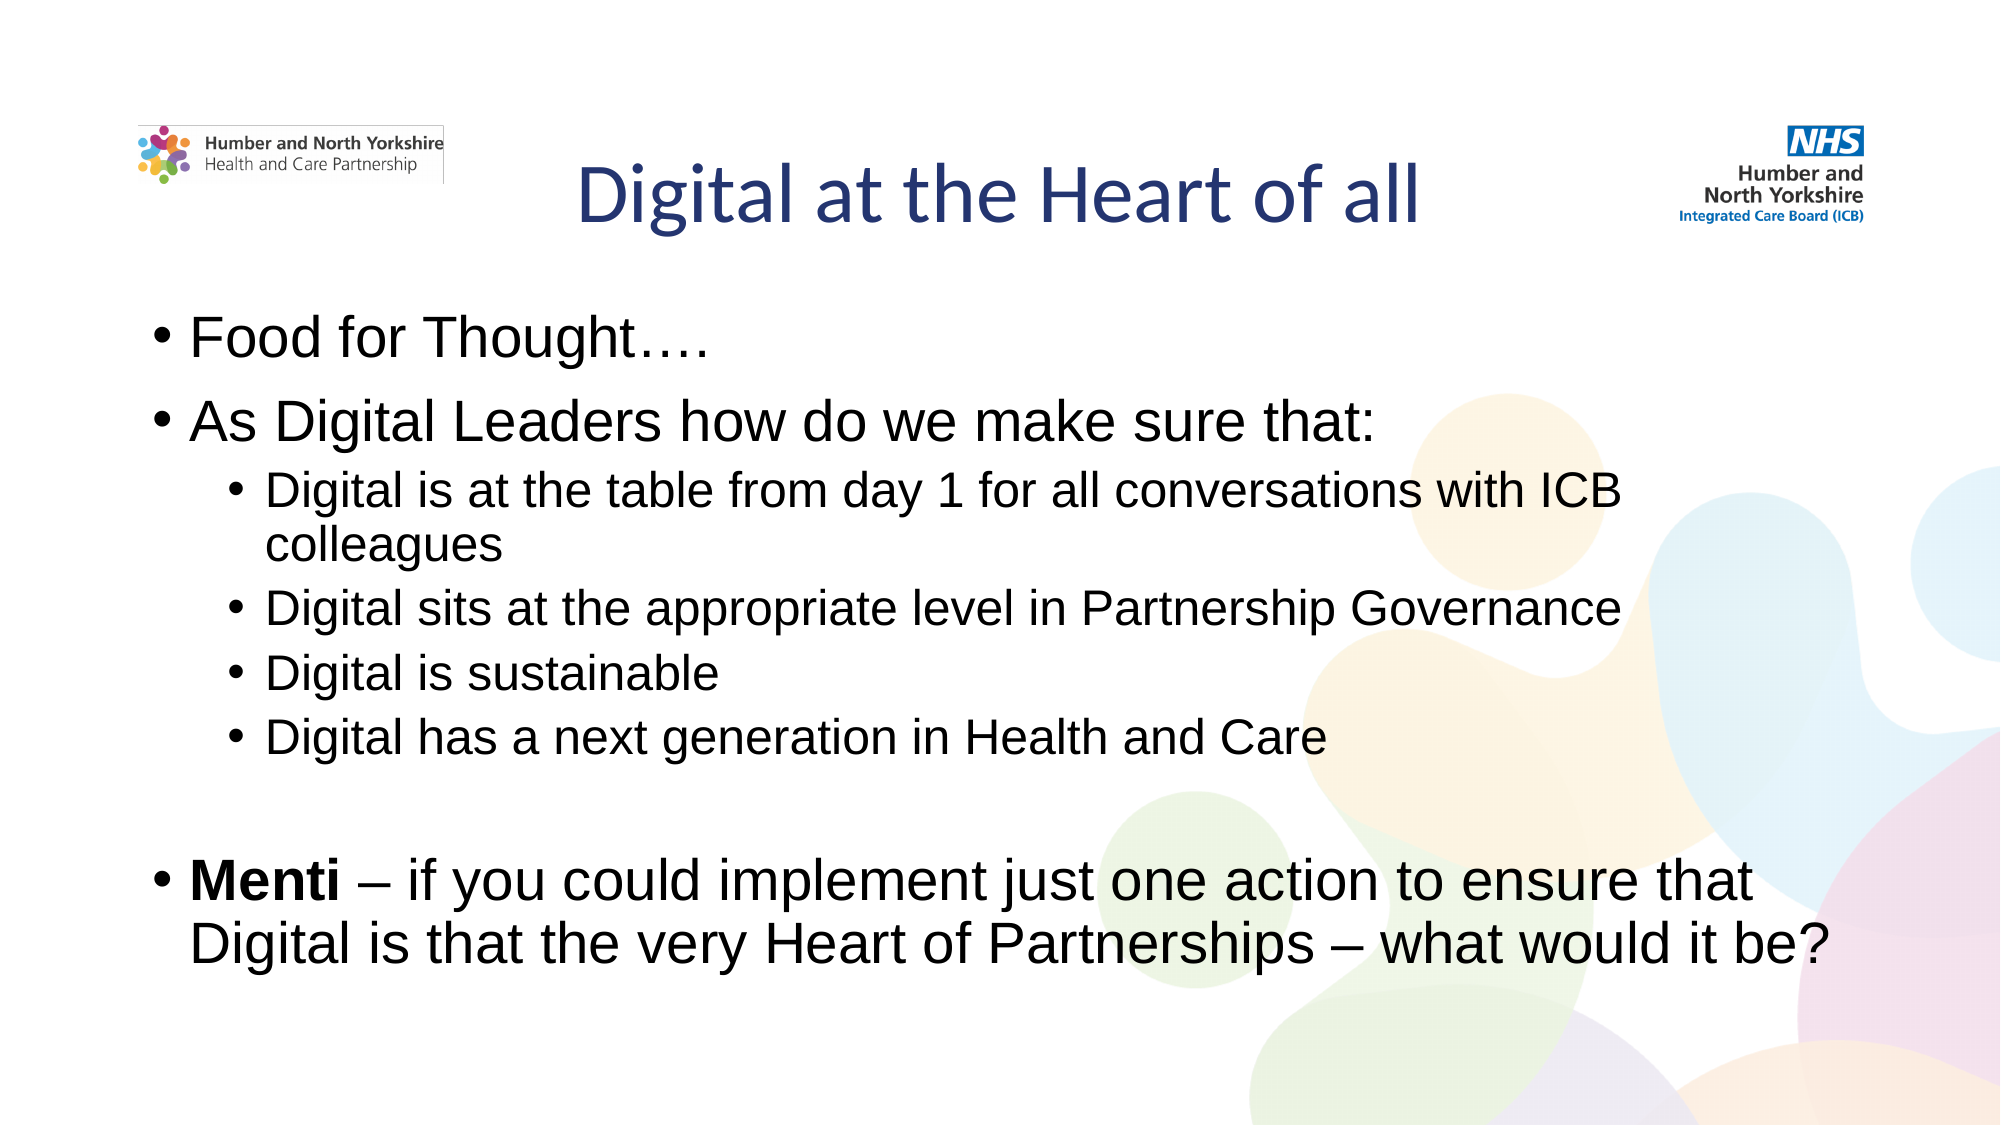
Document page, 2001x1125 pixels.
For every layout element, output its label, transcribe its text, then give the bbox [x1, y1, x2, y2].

picture [0, 0, 2001, 1125]
list Food for Thought…. As Digital Leaders how do we make sure that: Digital is at the table from day 1 for all conversations with ICB colleagues Digital sits at the appropriate level in Partnership Governance Digital is sustainable Digital has a next generation in Health and Care Menti – if you could implement just one action to ensure that Digital is that the very Heart of Partnerships – what would it be? [137, 299, 1863, 1014]
title Digital at the Heart of all [137, 111, 1863, 278]
